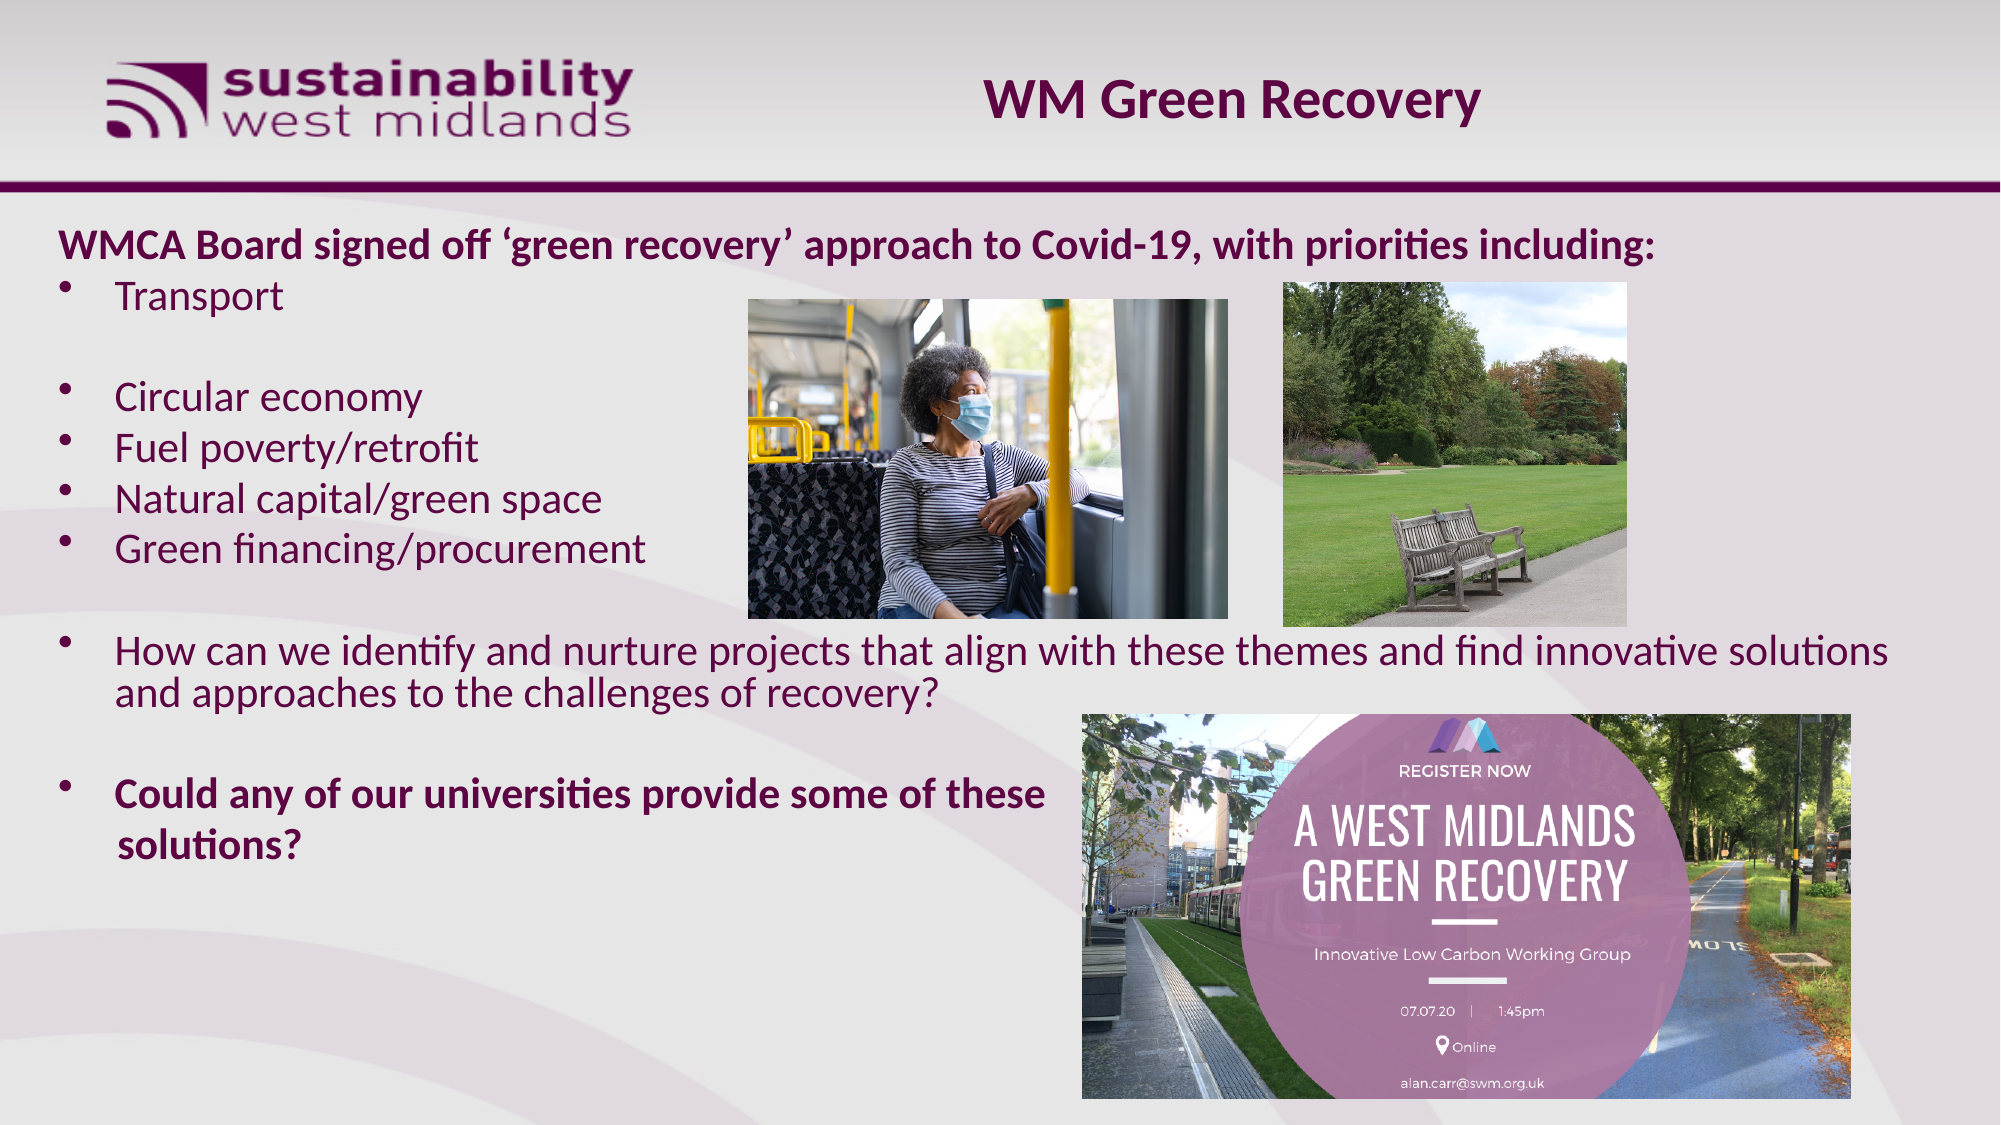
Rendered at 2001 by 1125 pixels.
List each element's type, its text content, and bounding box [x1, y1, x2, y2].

picture [0, 0, 2001, 1125]
title WM Green Recovery [669, 18, 1796, 173]
list WMCA Board signed off ‘green recovery’ approach to Covid-19, with priorities including: Transport Circular economy Fuel poverty/retrofit Natural capital/green space Green financing/procurement How can we identify and nurture projects that align with these themes and find innovative solutions and approaches to the challenges of recovery? Could any of our universities provide some of these solutions? [43, 218, 1934, 1010]
